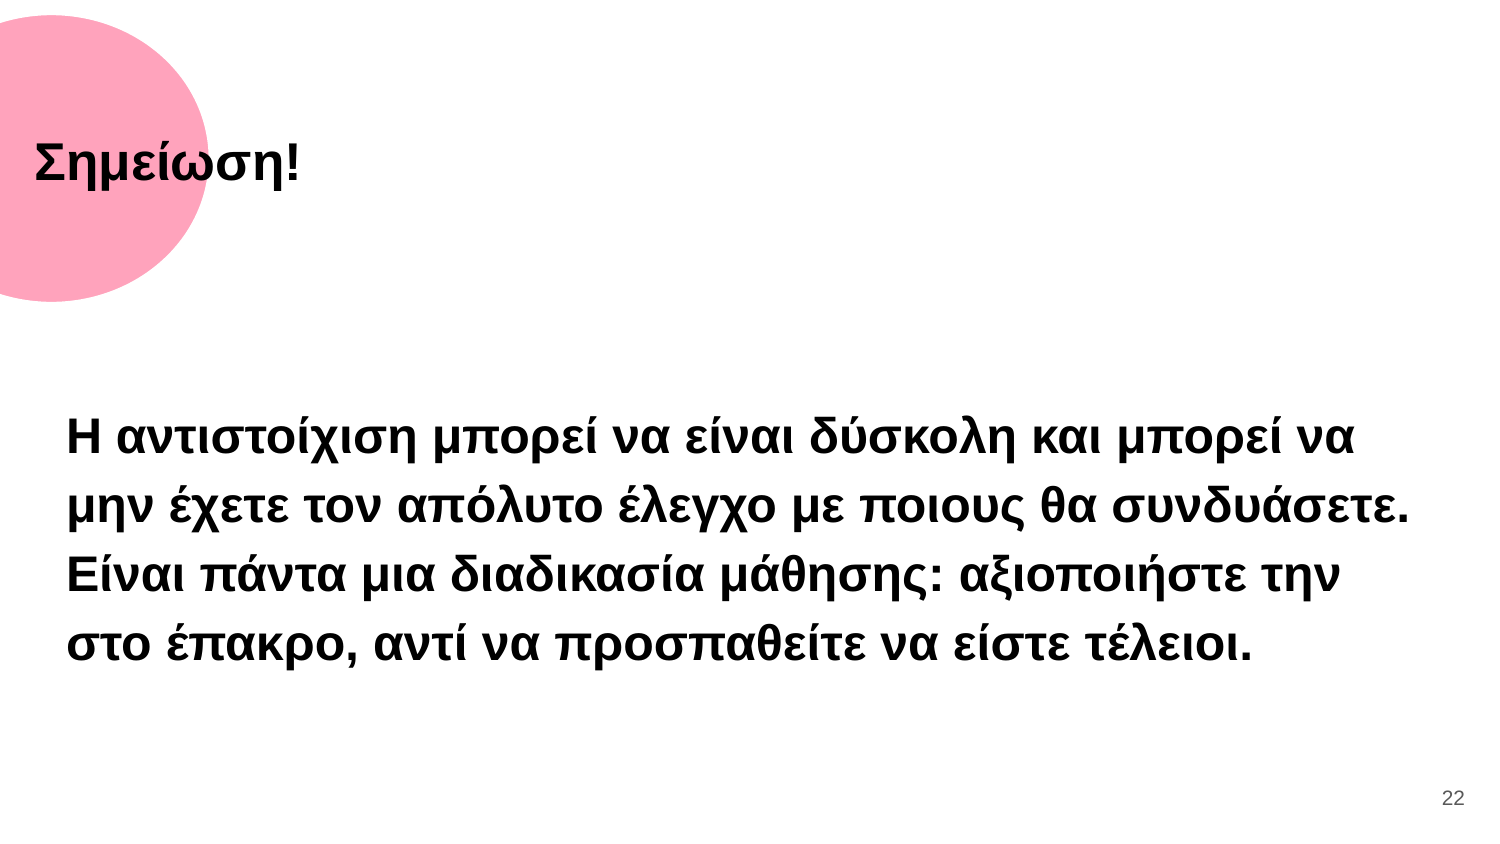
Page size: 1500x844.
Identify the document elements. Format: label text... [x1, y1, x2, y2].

list Η αντιστοίχιση μπορεί να είναι δύσκολη και μπορεί να μην έχετε τον απόλυτο έλεγχο με ποιους θα συνδυάσετε. Είναι πάντα μια διαδικασία μάθησης: αξιοποιήστε την στο έπακρο, αντί να προσπαθείτε να είστε τέλειοι. [51, 379, 1449, 632]
title Σημείωση! [19, 112, 1418, 207]
slide_number ‹#› [1389, 764, 1480, 830]
text_box [0, 14, 201, 303]
